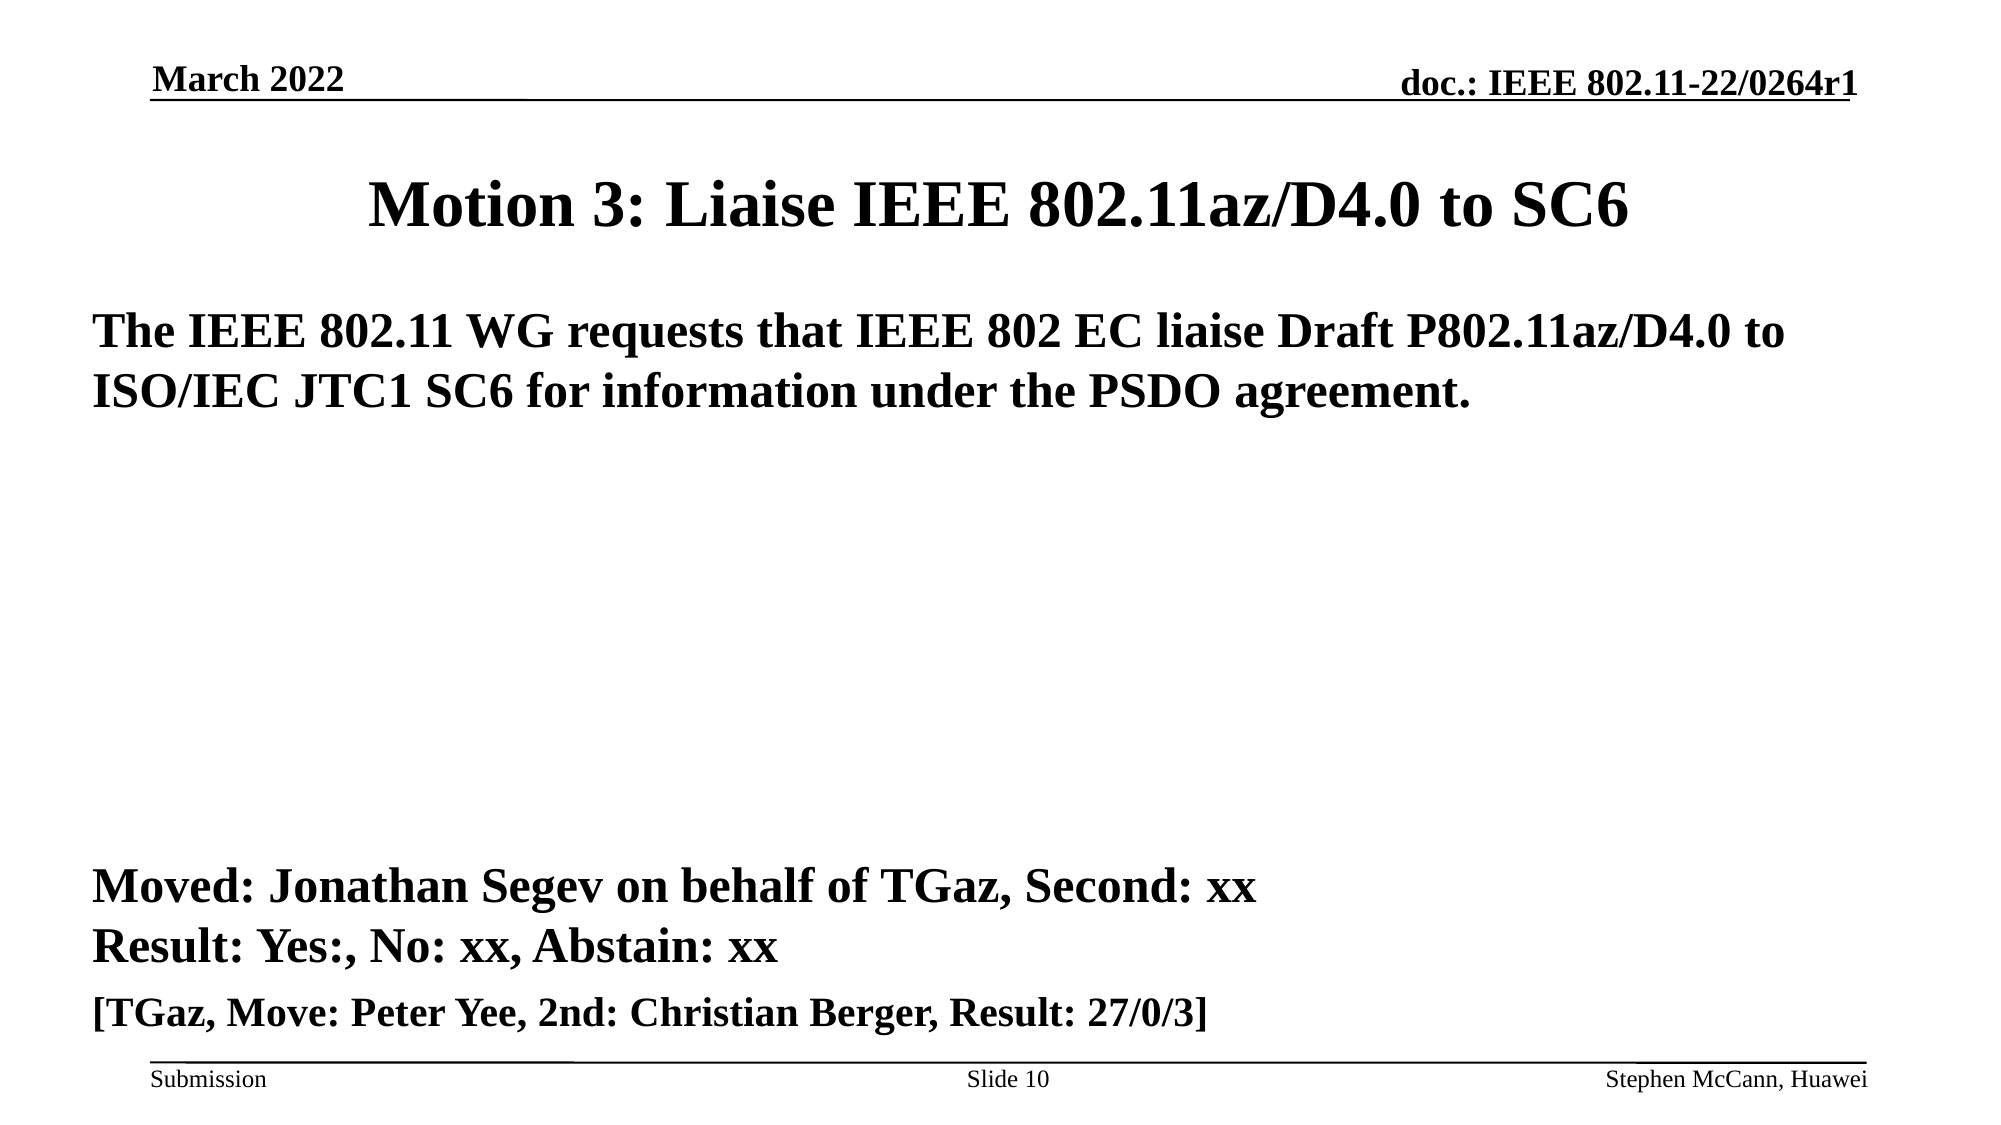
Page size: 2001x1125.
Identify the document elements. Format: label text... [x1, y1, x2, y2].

title Motion 3: Liaise IEEE 802.11az/D4.0 to SC6 [149, 112, 1850, 288]
list The IEEE 802.11 WG requests that IEEE 802 EC liaise Draft P802.11az/D4.0 to ISO/IEC JTC1 SC6 for information under the PSDO agreement. Moved: Jonathan Segev on behalf of TGaz, Second: xx Result: Yes:, No: xx, Abstain: xx [TGaz, Move: Peter Yee, 2nd: Christian Berger, Result: 27/0/3] [76, 289, 1940, 1063]
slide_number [152, 54, 563, 100]
footer Stephen McCann, Huawei [1171, 1061, 1869, 1093]
slide_number Slide 10 [950, 1061, 1067, 1123]
